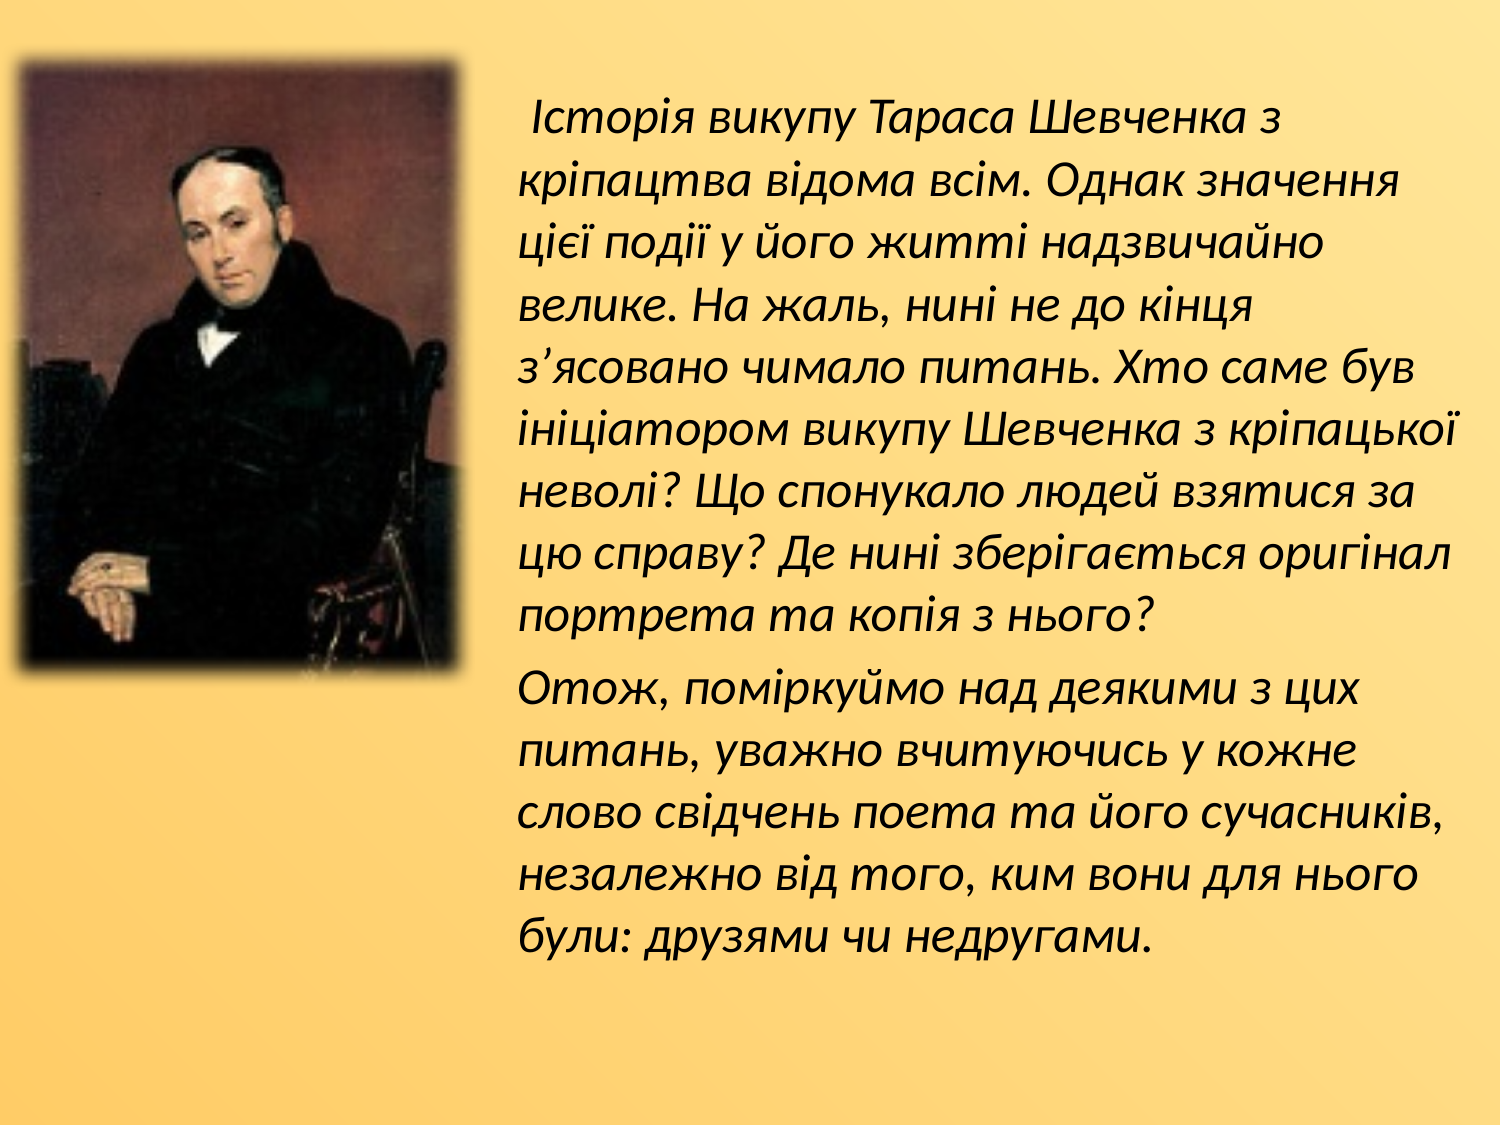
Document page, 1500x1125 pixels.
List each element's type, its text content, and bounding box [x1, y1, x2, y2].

list Історія викупу Тараса Шевченка з кріпацтва відома всім. Однак значення цієї події у його житті надзвичайно велике. На жаль, нині не до кінця з’ясовано чимало питань. Хто саме був ініціатором викупу Шевченка з кріпацької неволі? Що спонукало людей взятися за цю справу? Де нині зберігається оригінал портрета та копія з нього? Отож, поміркуймо над деякими з цих питань, уважно вчитую­чись у кожне слово свідчень поета та його сучасників, незалежно від того, ким вони для нього були: друзями чи недругами. [501, 66, 1483, 1047]
picture [0, 42, 476, 690]
